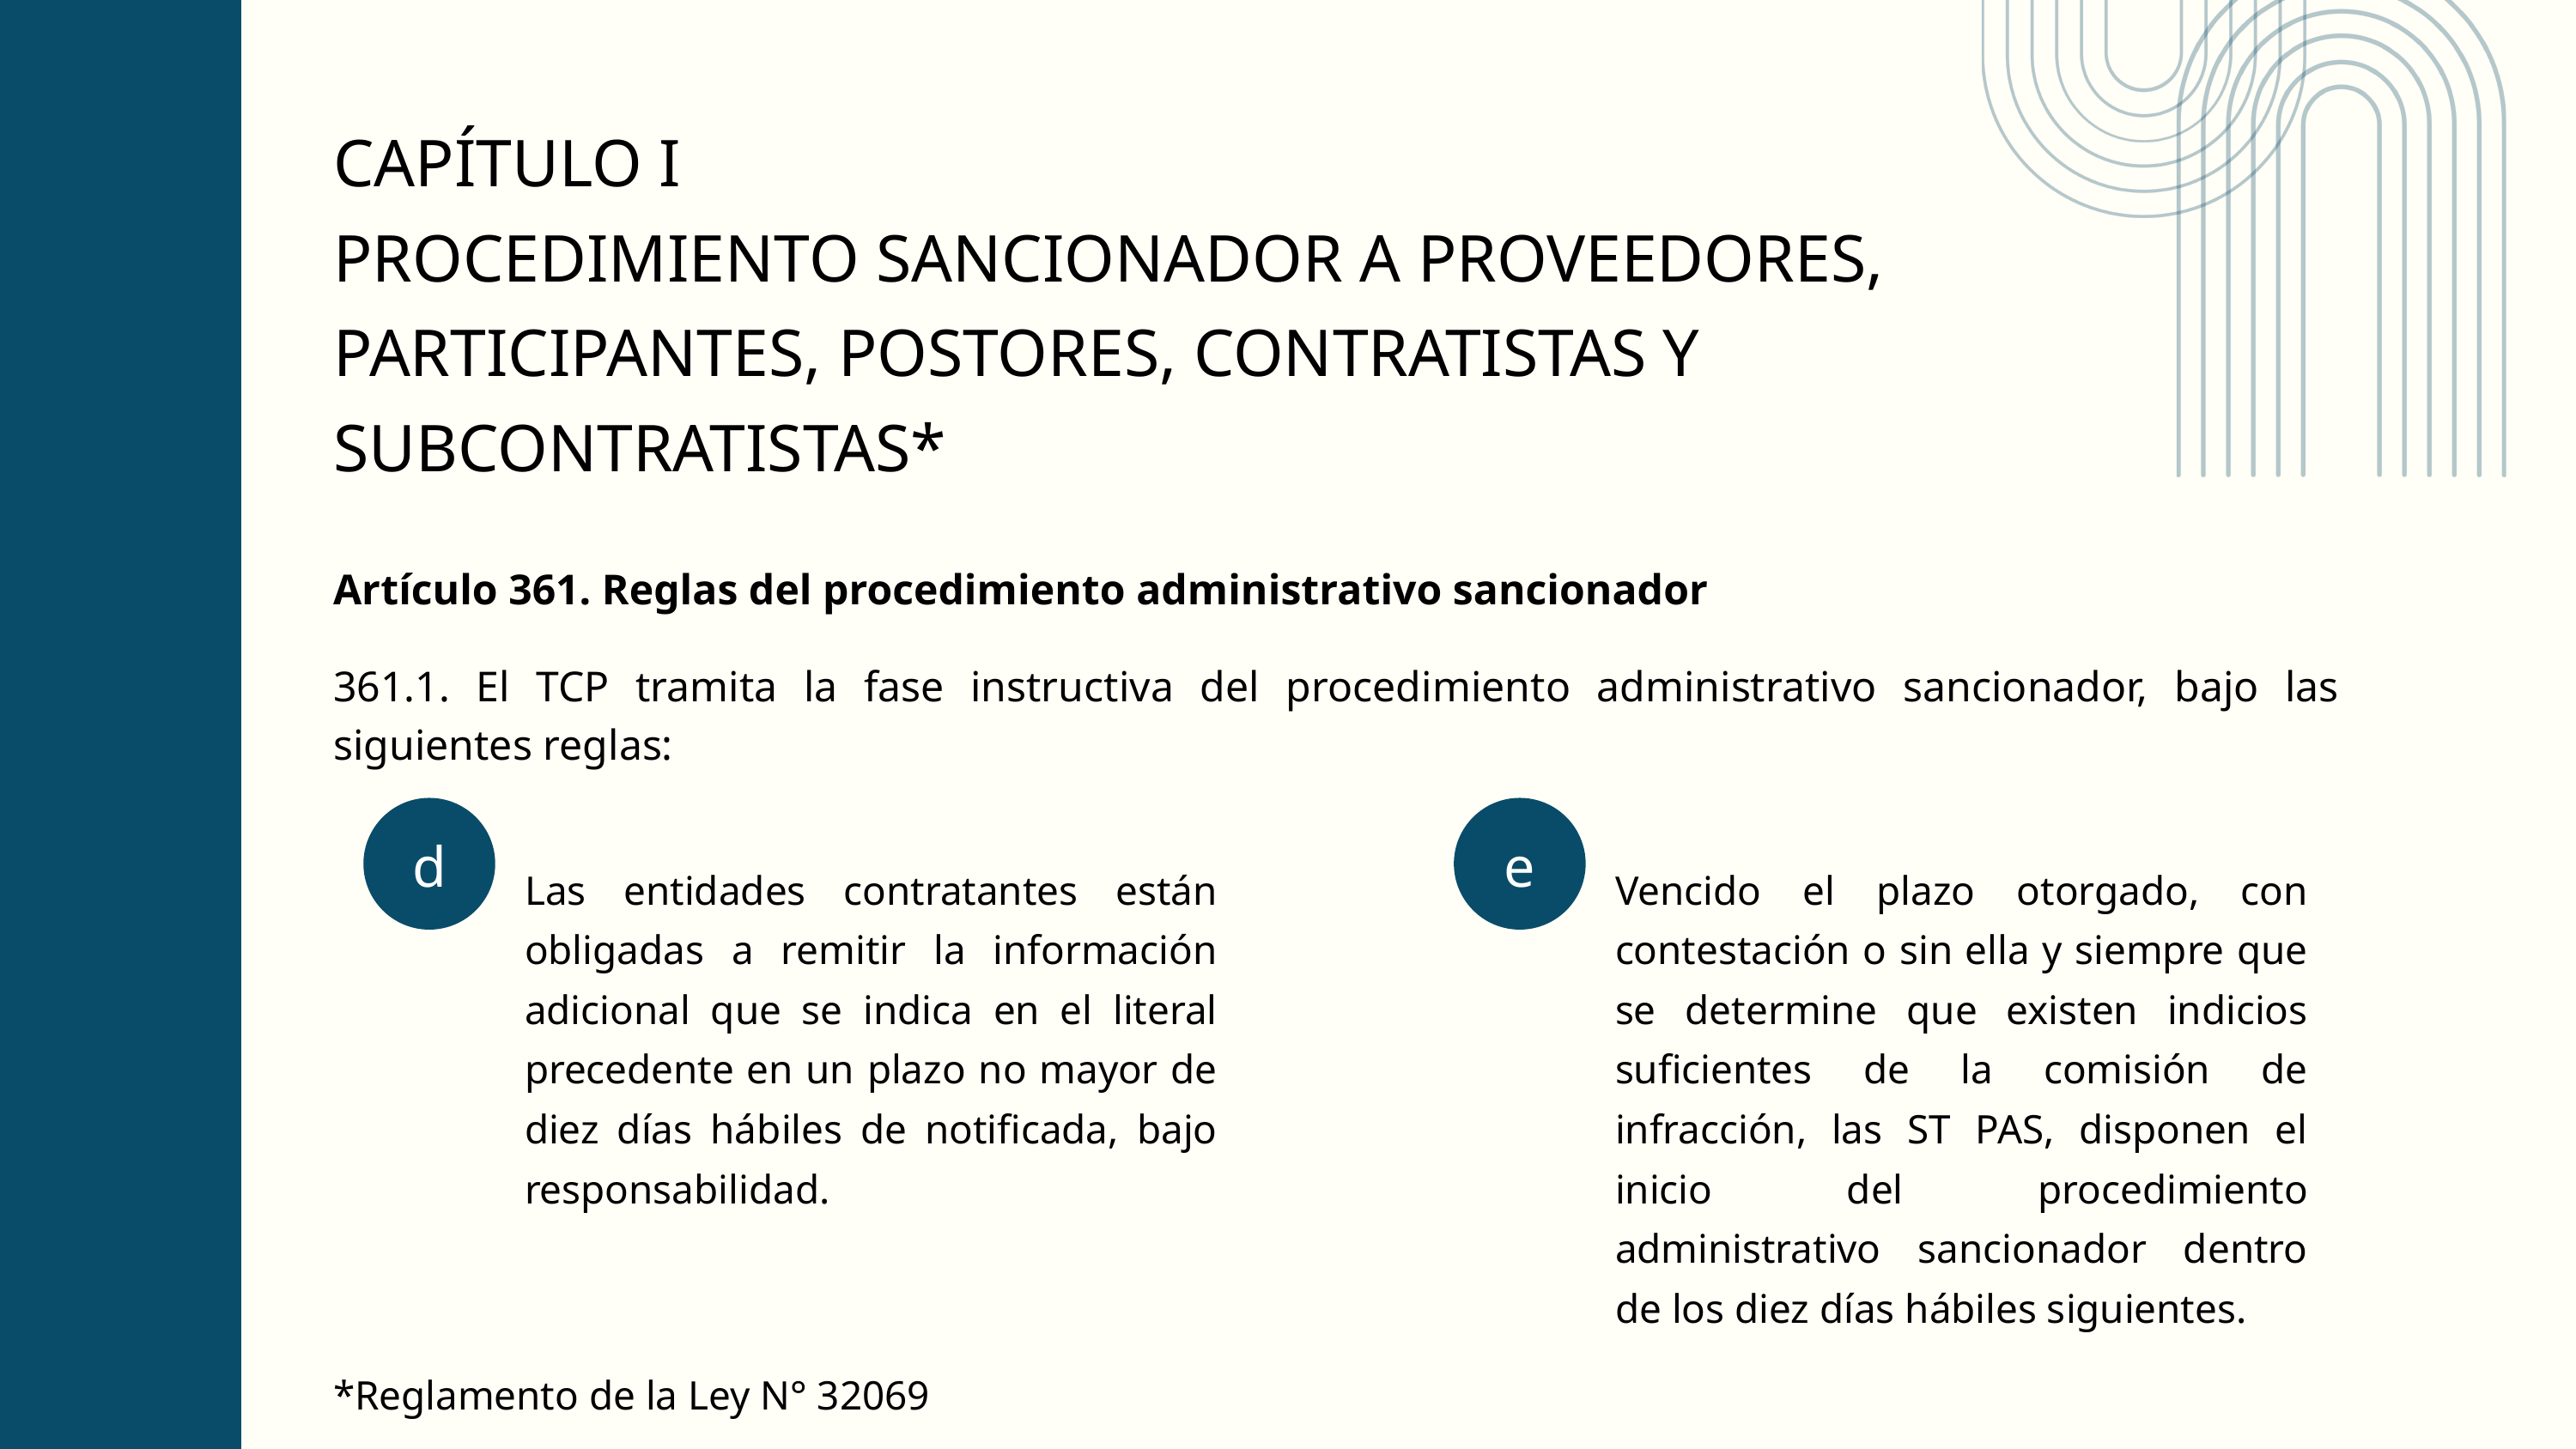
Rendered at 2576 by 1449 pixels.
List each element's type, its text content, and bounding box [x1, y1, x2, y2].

text_box 361.1. El TCP tramita la fase instructiva del procedimiento administrativo sancionador, bajo las siguientes reglas: [333, 652, 2342, 768]
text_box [0, 0, 242, 1449]
text_box *Reglamento de la Ley N° 32069 [333, 1357, 1409, 1418]
text_box Artículo 361. Reglas del procedimiento administrativo sancionador [333, 555, 2038, 613]
text_box [2243, 0, 2506, 477]
text_box CAPÍTULO I PROCEDIMIENTO SANCIONADOR A PROVEEDORES, PARTICIPANTES, POSTORES, CONTRATISTAS Y SUBCONTRATISTAS* [333, 105, 2243, 485]
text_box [1453, 797, 1586, 931]
text_box Vencido el plazo otorgado, con contestación o sin ella y siempre que se determine que existen indicios suficientes de la comisión de infracción, las ST PAS, disponen el inicio del procedimiento administrativo sancionador dentro de los diez días hábiles siguientes. [1615, 852, 2309, 1331]
text_box [1981, 0, 2306, 218]
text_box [362, 797, 495, 931]
text_box Las entidades contratantes están obligadas a remitir la información adicional que se indica en el literal precedente en un plazo no mayor de diez días hábiles de notificada, bajo responsabilidad. [525, 852, 1218, 1212]
